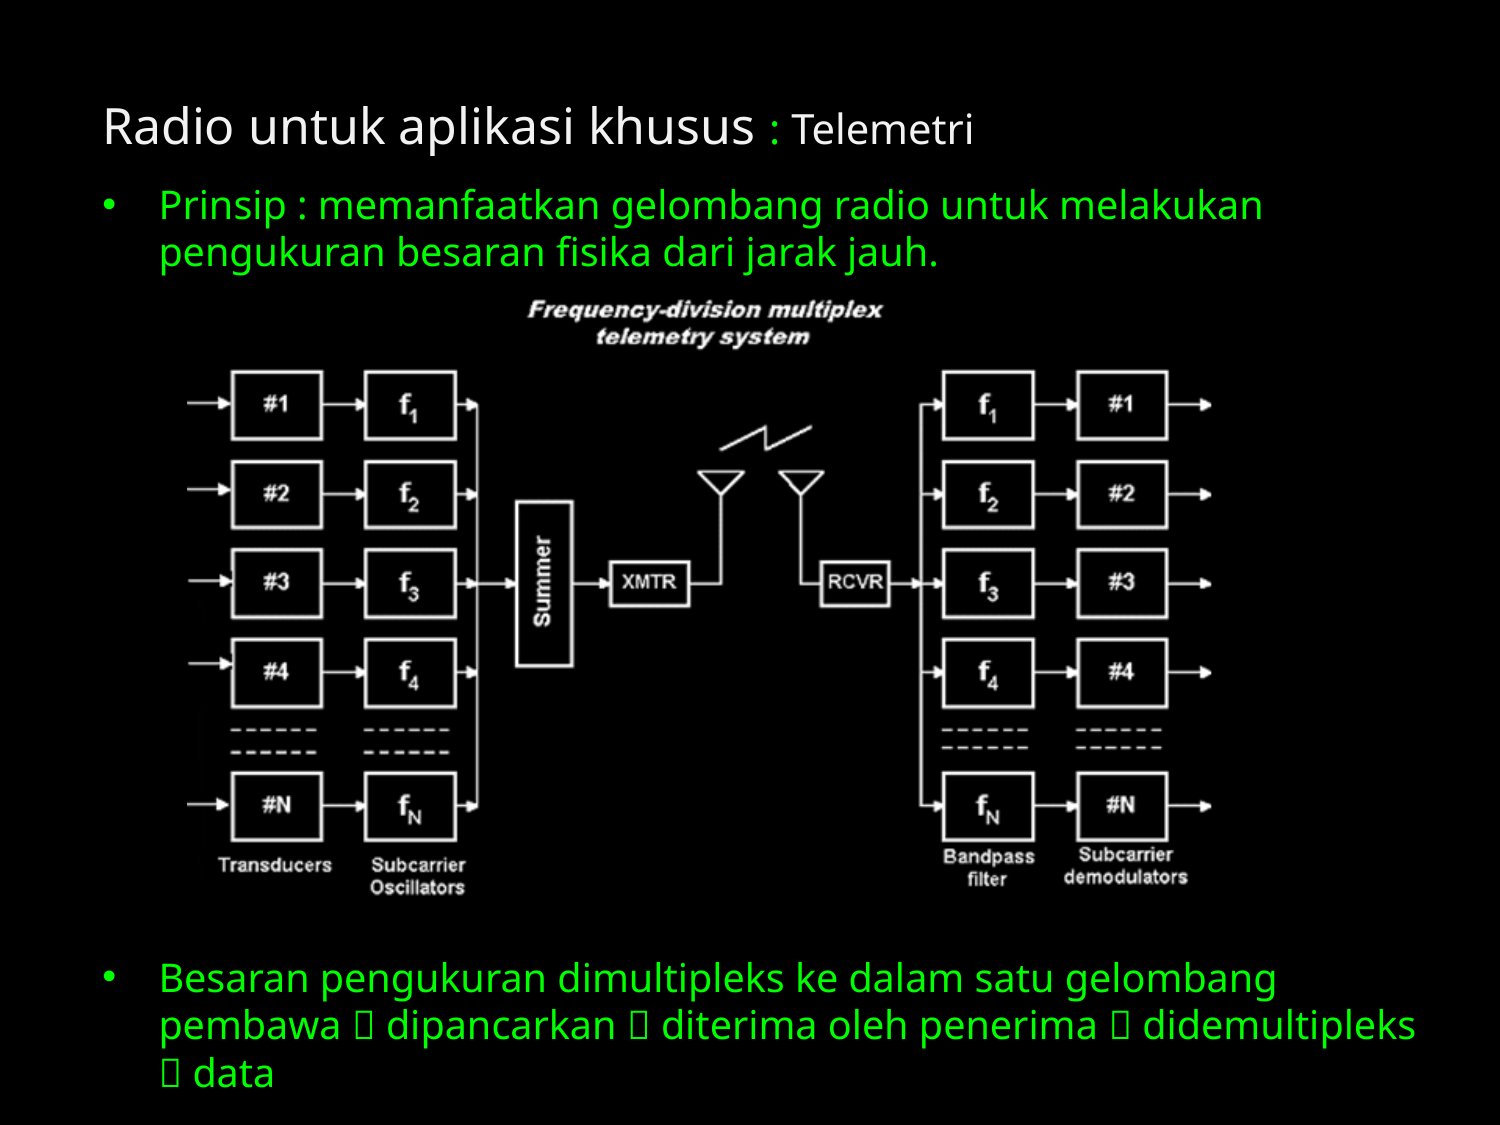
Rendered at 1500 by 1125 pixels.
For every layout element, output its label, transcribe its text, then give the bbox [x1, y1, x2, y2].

picture [187, 299, 1213, 899]
text_box Radio untuk aplikasi khusus : Telemetri Prinsip : memanfaatkan gelombang radio untuk melakukan pengukuran besaran fisika dari jarak jauh. Besaran pengukuran dimultipleks ke dalam satu gelombang pembawa  dipancarkan  diterima oleh penerima  didemultipleks  data [87, 87, 1438, 1103]
